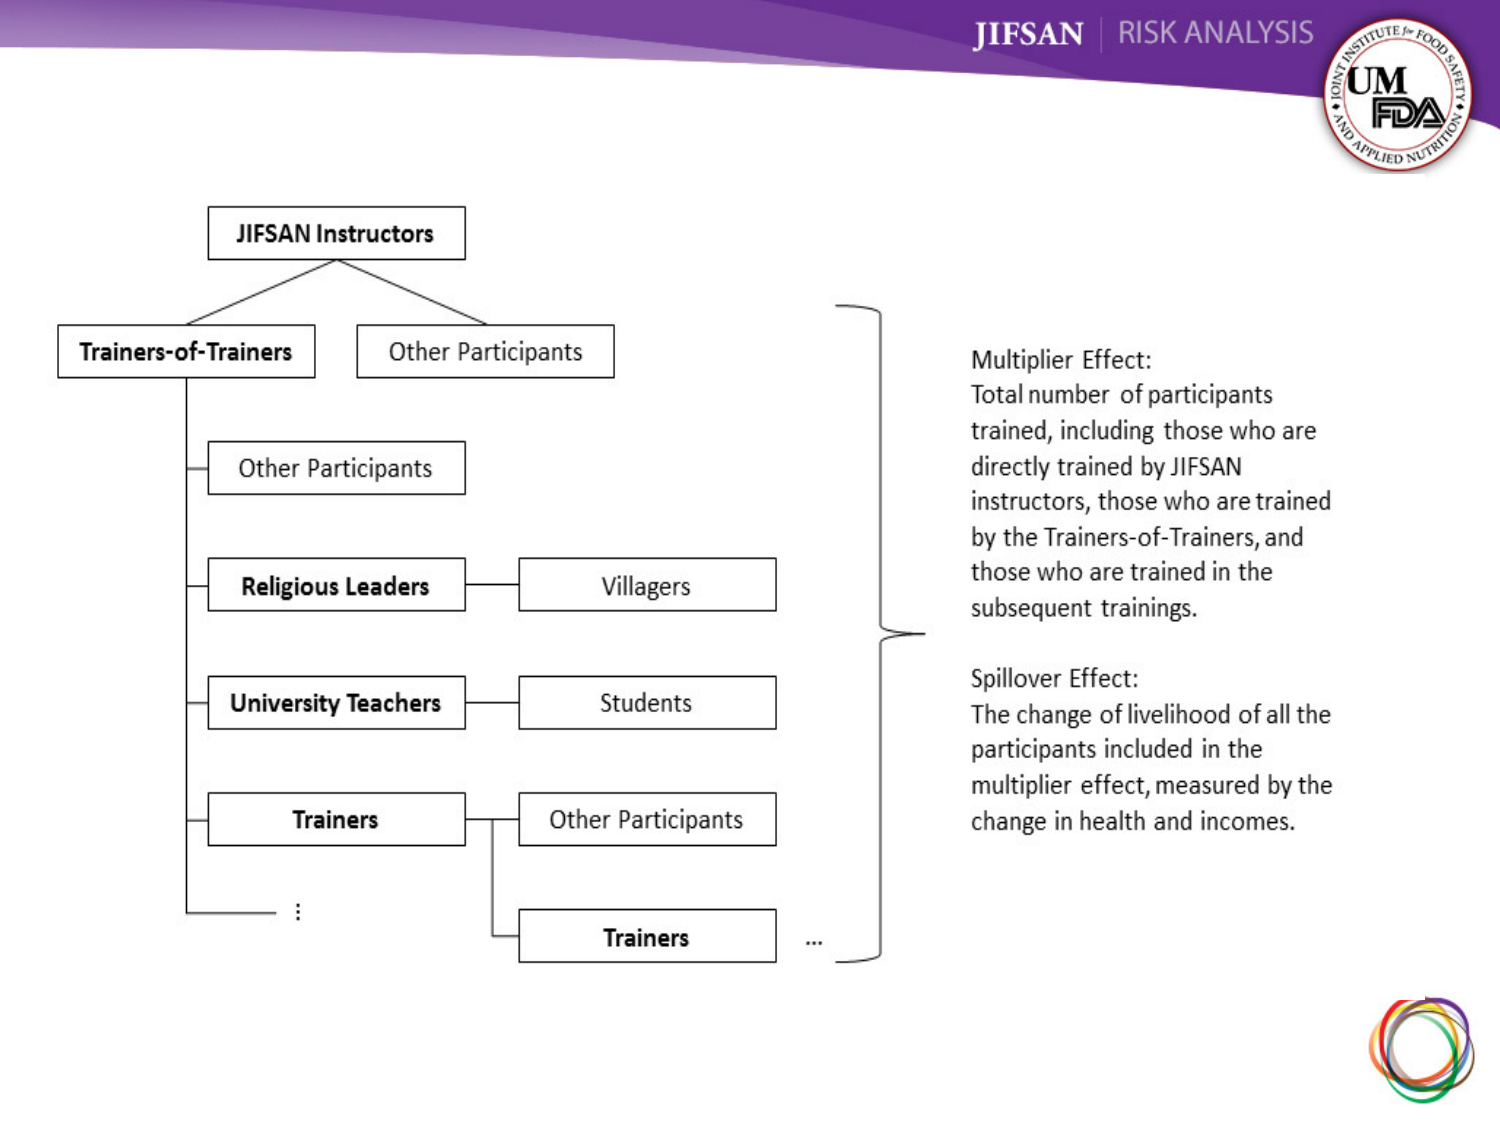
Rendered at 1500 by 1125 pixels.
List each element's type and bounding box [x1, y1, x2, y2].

picture [0, 0, 1500, 1125]
list [24, 174, 1426, 1001]
